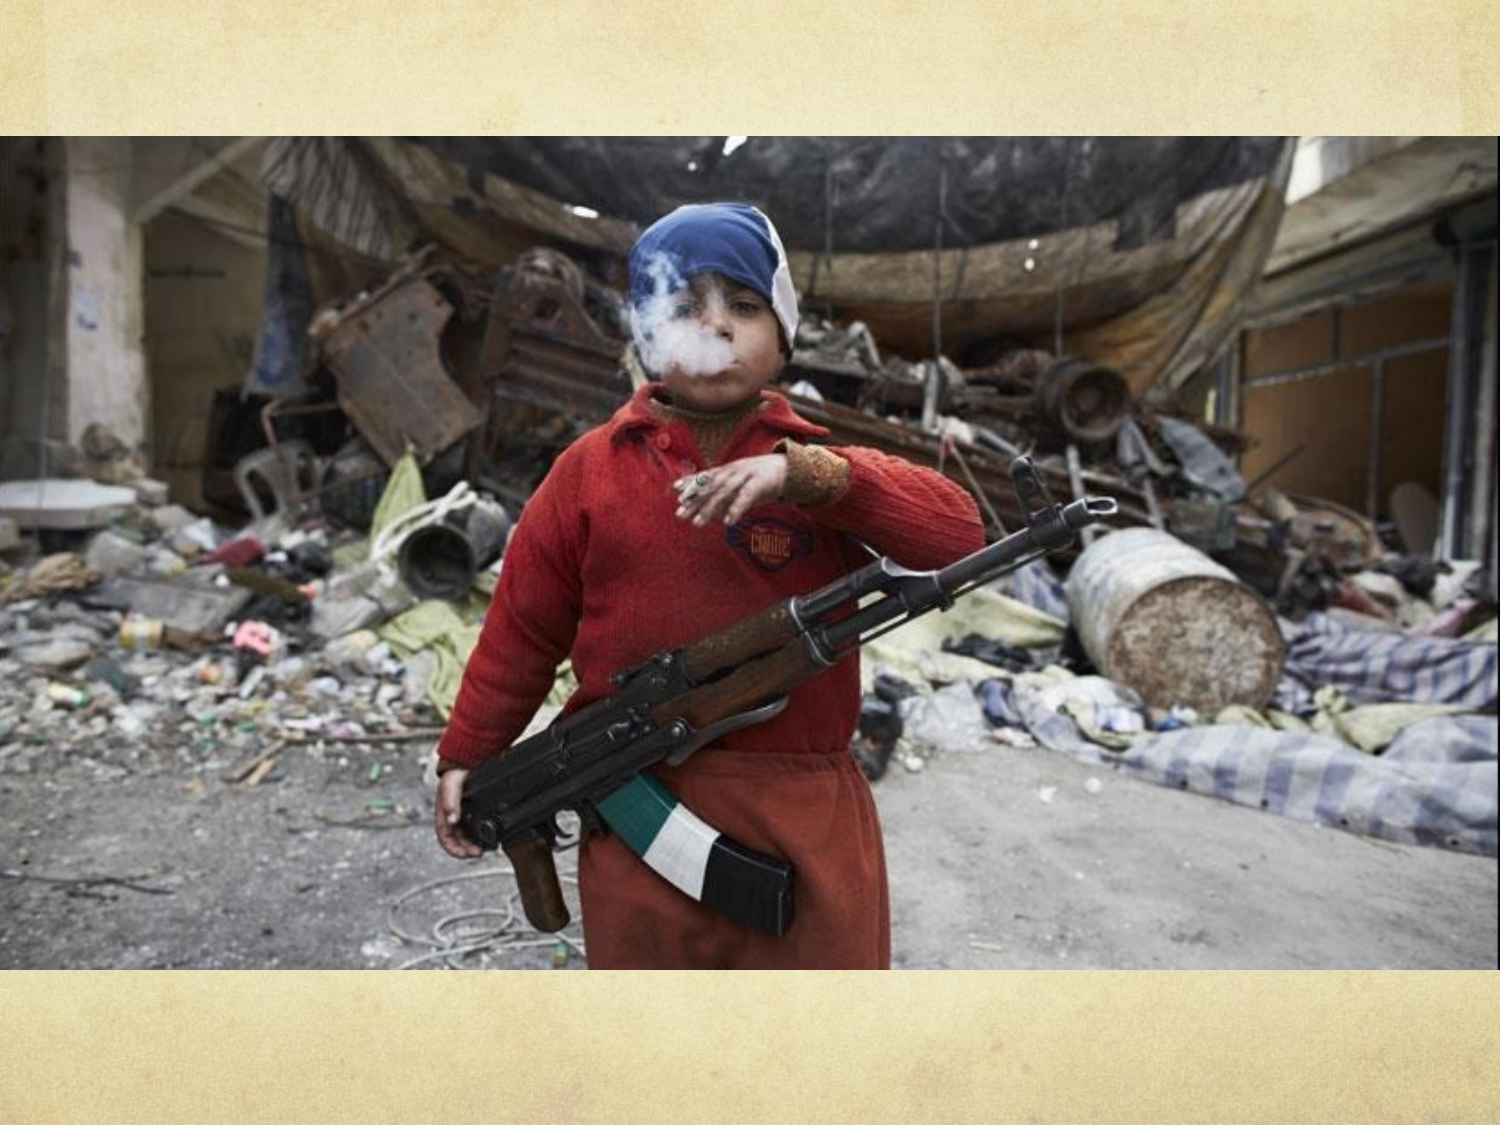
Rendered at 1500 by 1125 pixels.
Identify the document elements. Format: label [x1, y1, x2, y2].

picture [0, 971, 1500, 1125]
picture [0, 0, 1500, 135]
list [0, 135, 1500, 971]
